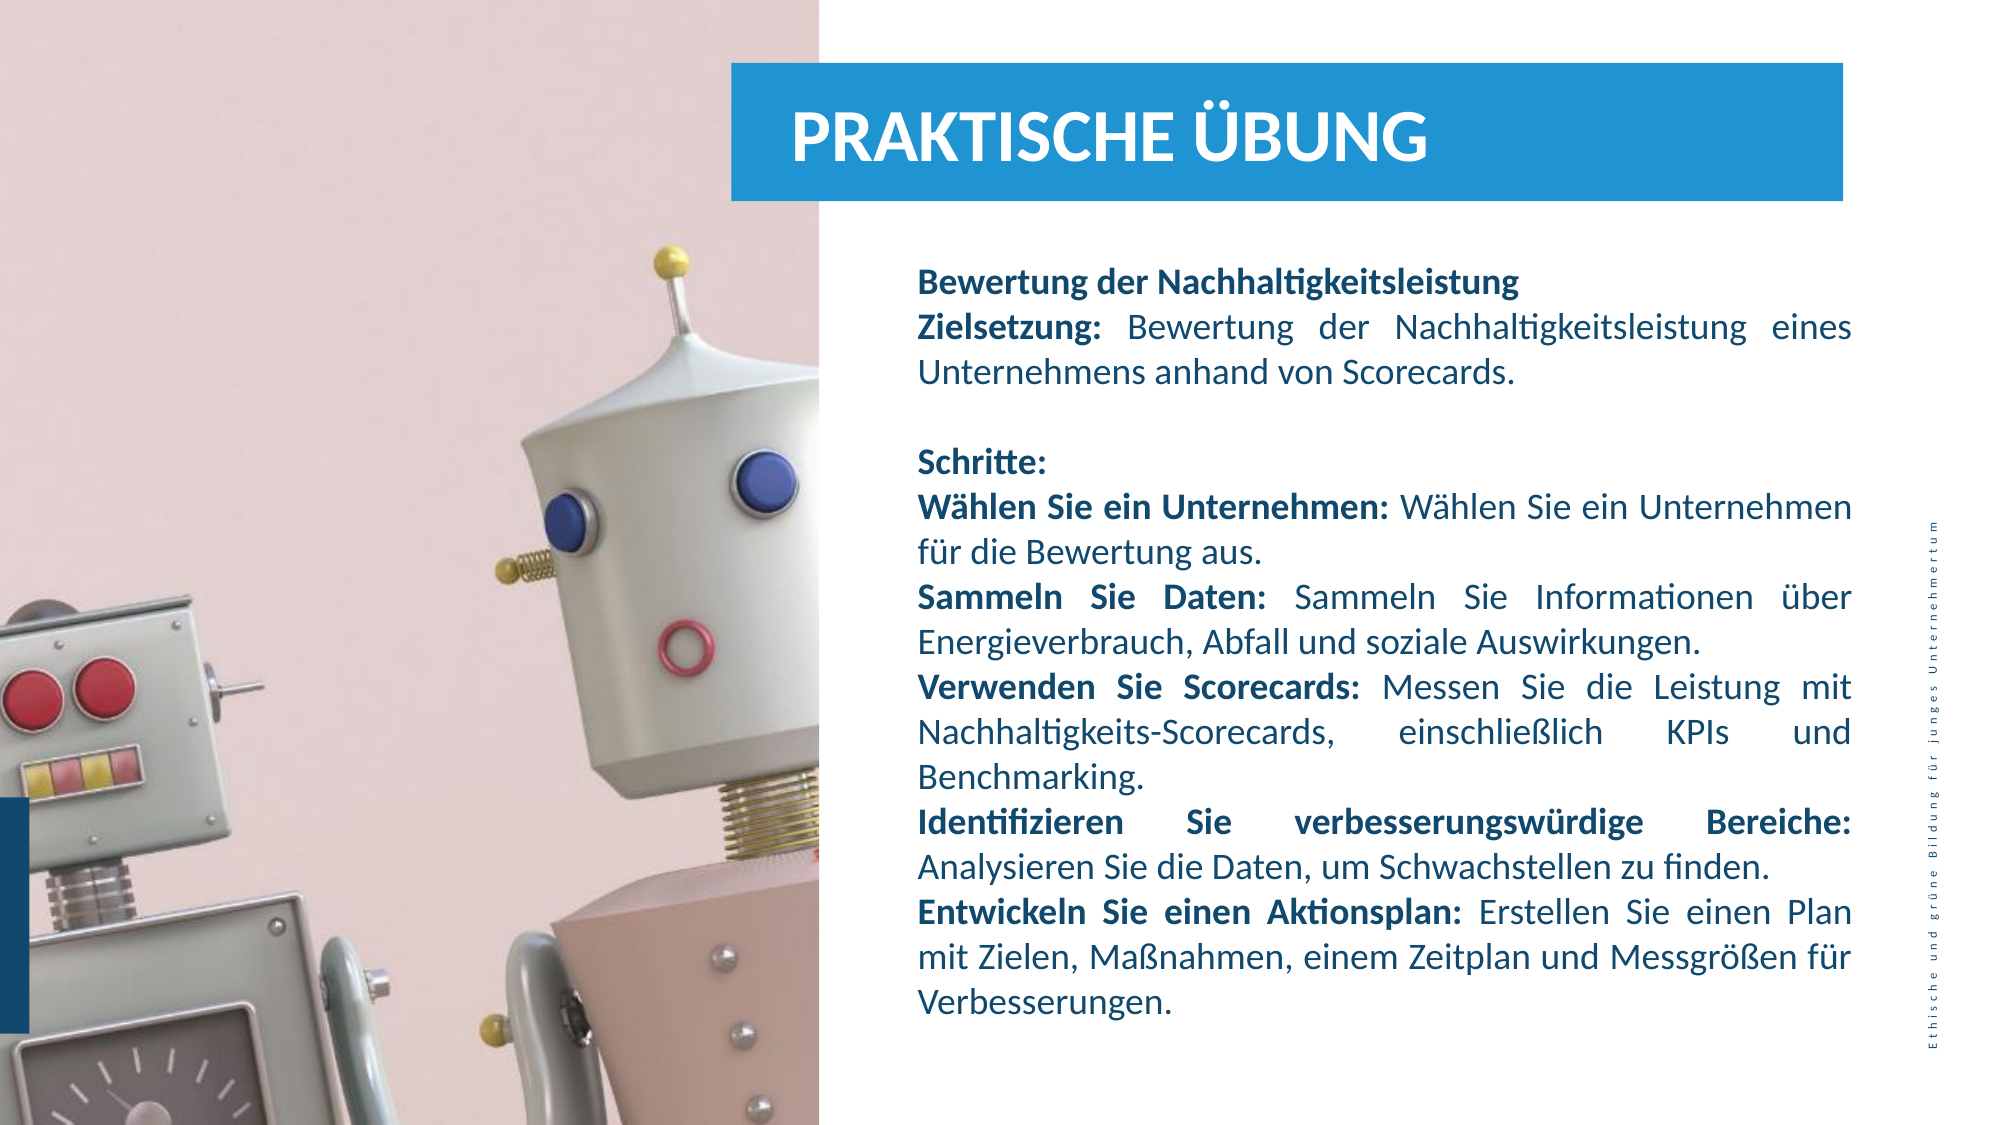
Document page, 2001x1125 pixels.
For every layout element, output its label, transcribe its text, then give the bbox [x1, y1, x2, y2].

list Bewertung der Nachhaltigkeitsleistung Zielsetzung: Bewertung der Nachhaltigkeitsleistung eines Unternehmens anhand von Scorecards. Schritte: Wählen Sie ein Unternehmen: Wählen Sie ein Unternehmen für die Bewertung aus. Sammeln Sie Daten: Sammeln Sie Informationen über Energieverbrauch, Abfall und soziale Auswirkungen. Verwenden Sie Scorecards: Messen Sie die Leistung mit Nachhaltigkeits-Scorecards, einschließlich KPIs und Benchmarking. Identifizieren Sie verbesserungswürdige Bereiche: Analysieren Sie die Daten, um Schwachstellen zu finden. Entwickeln Sie einen Aktionsplan: Erstellen Sie einen Plan mit Zielen, Maßnahmen, einem Zeitplan und Messgrößen für Verbesserungen. [902, 249, 1868, 963]
list PRAKTISCHE ÜBUNG [820, 62, 1844, 202]
picture [0, 0, 820, 1125]
